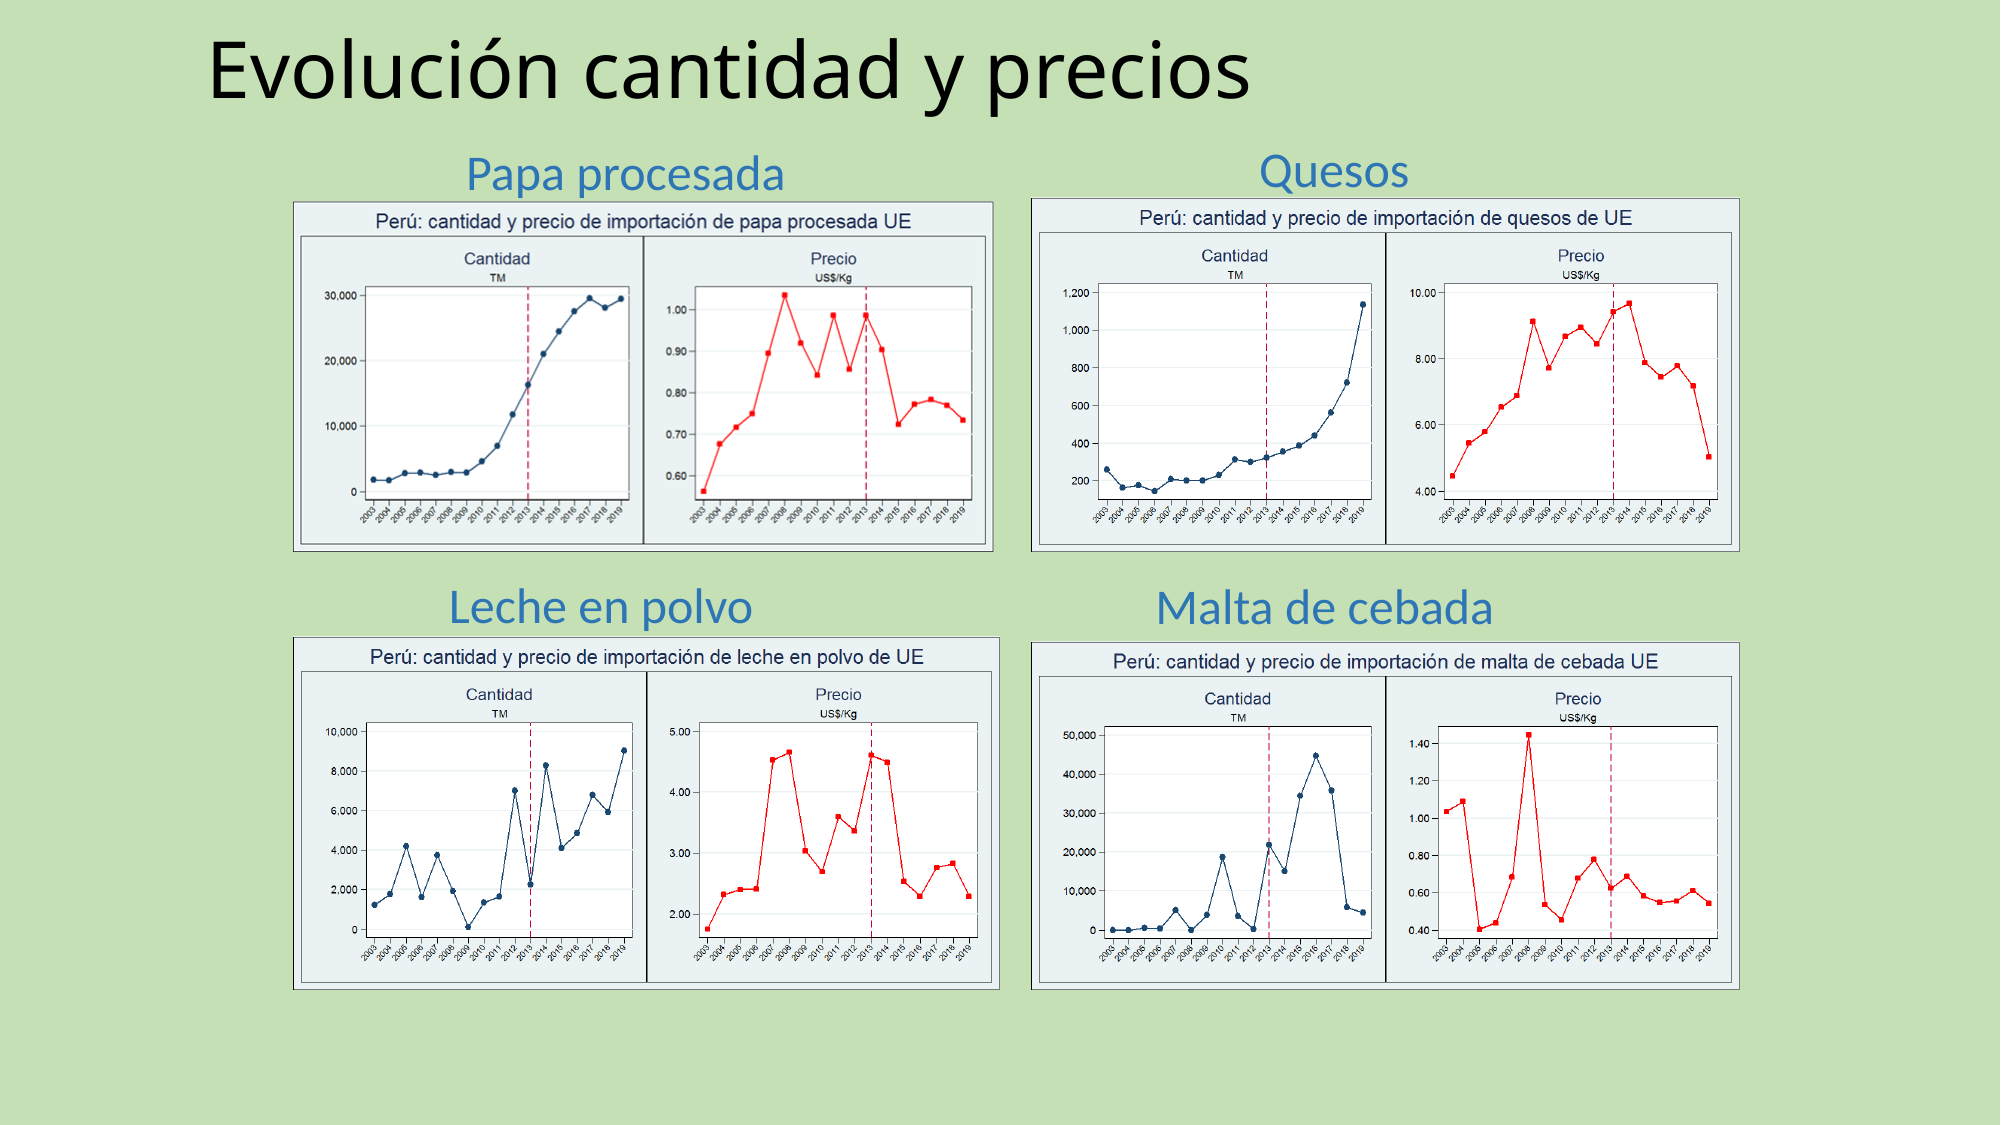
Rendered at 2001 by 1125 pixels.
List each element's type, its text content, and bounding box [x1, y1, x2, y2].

text_box Malta de cebada [1140, 566, 1603, 641]
picture [293, 636, 1000, 990]
text_box Leche en polvo [434, 565, 896, 636]
title Evolución cantidad y precios [191, 22, 1542, 123]
text_box Papa procesada [451, 133, 914, 201]
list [293, 201, 994, 552]
text_box Quesos [1244, 130, 1707, 197]
picture [1031, 641, 1740, 990]
picture [1031, 197, 1740, 552]
